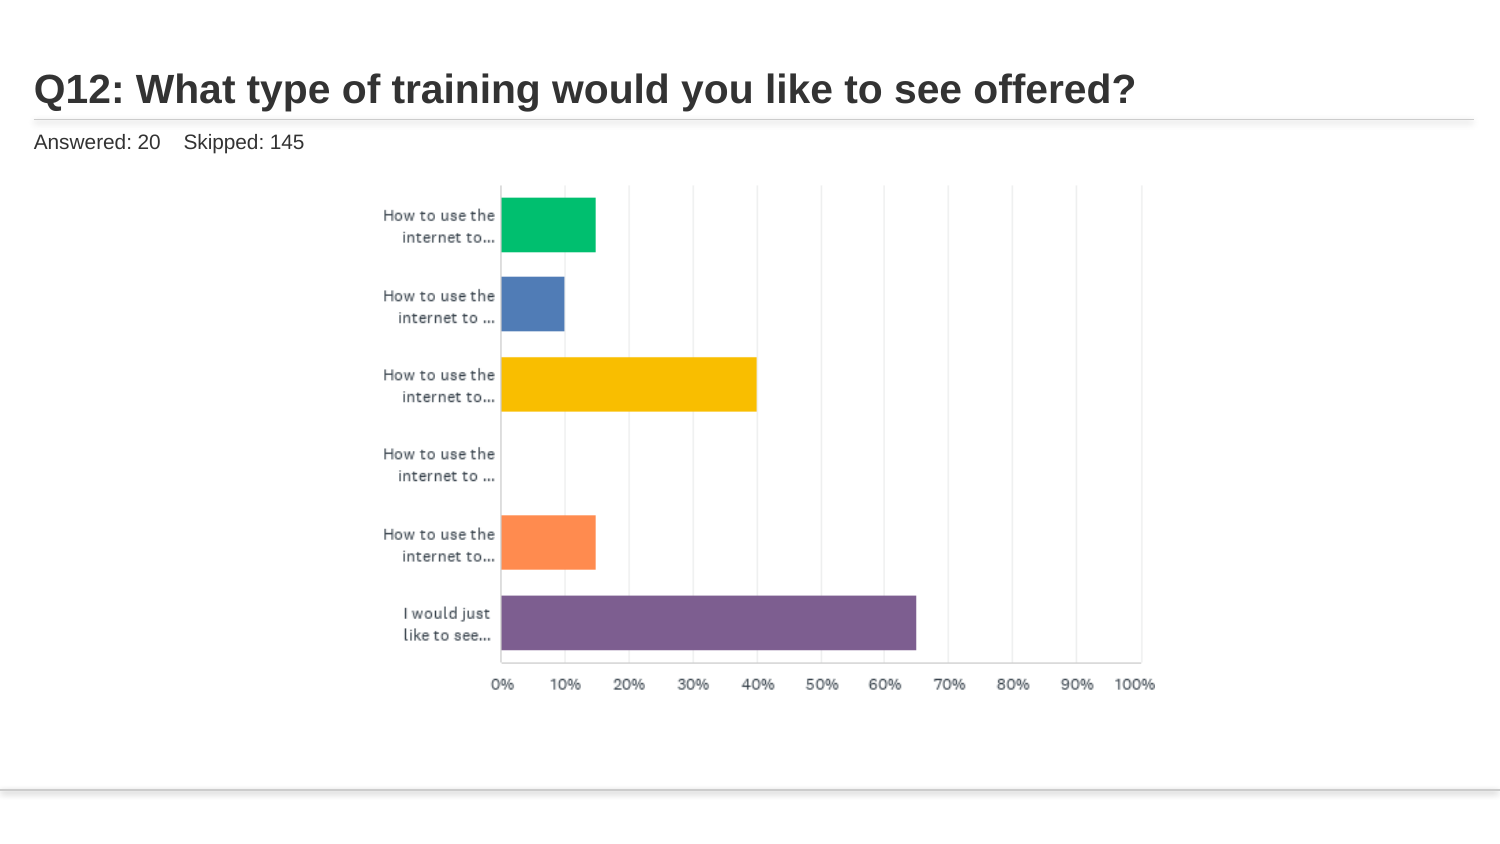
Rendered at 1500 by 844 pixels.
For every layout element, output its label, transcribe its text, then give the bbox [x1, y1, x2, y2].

picture [345, 171, 1155, 758]
list Answered: 20 Skipped: 145 [18, 120, 894, 162]
title Q12: What type of training would you like to see offered? [18, 54, 1369, 119]
